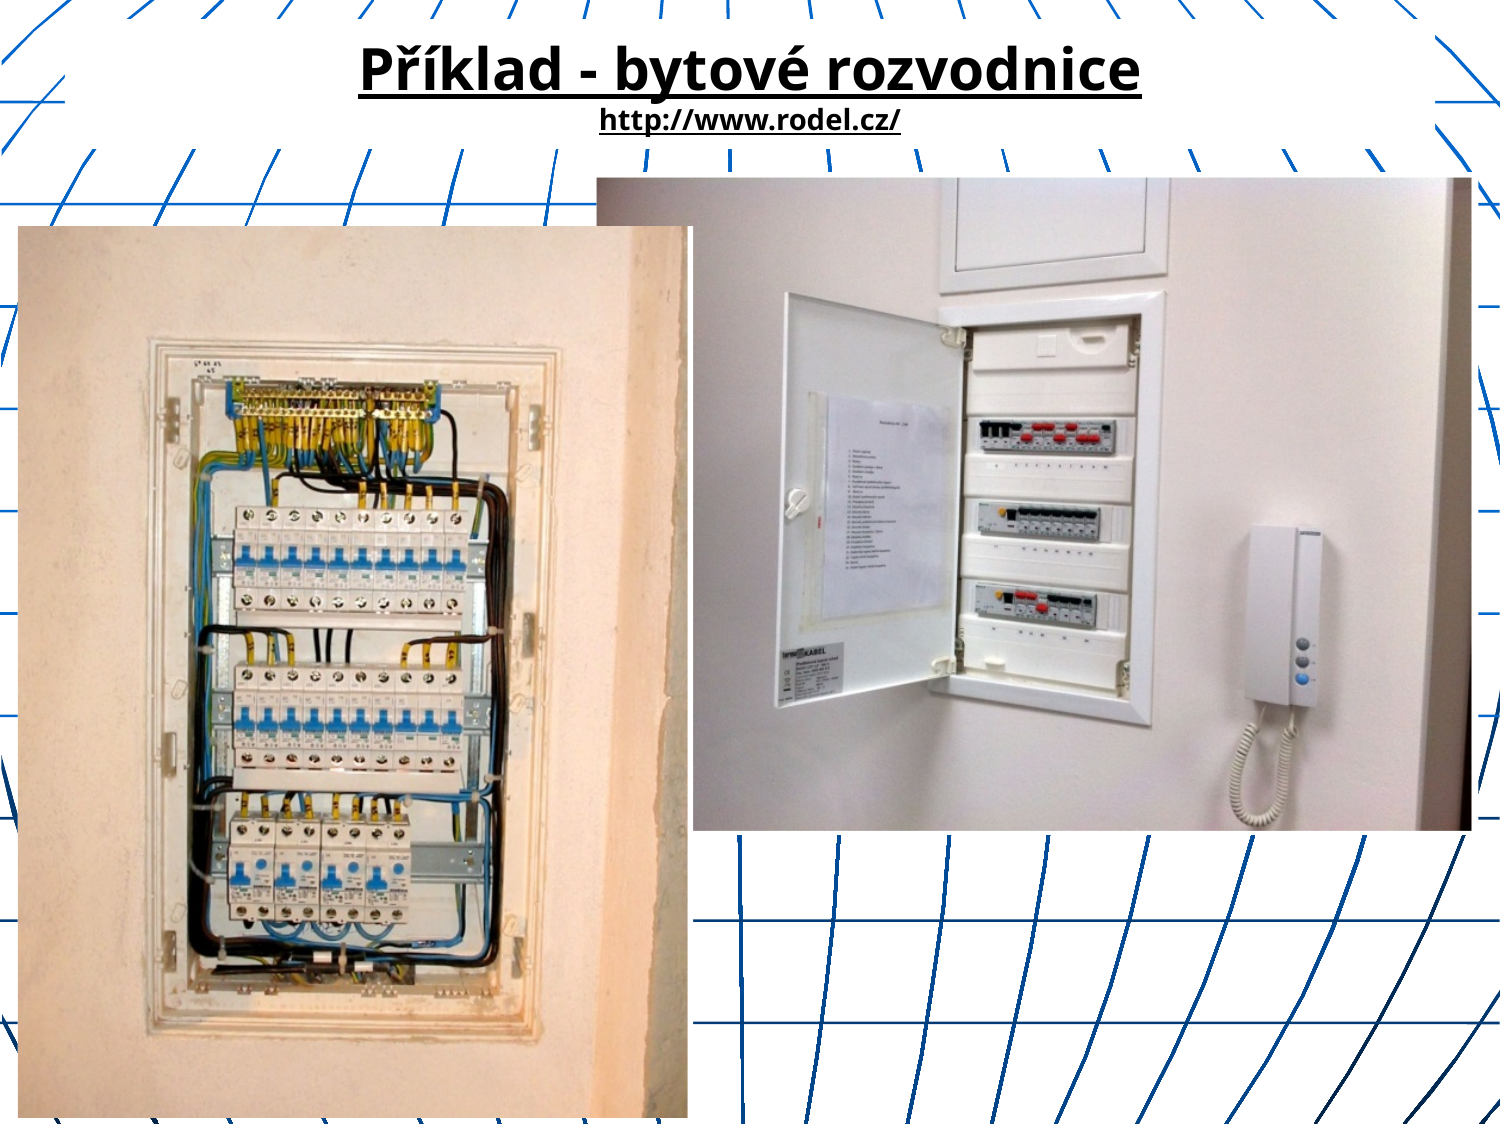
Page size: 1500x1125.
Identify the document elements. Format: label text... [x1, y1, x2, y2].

text_box Příklad - bytové rozvodnice http://www.rodel.cz/ [64, 19, 1436, 149]
picture [17, 172, 1479, 1118]
